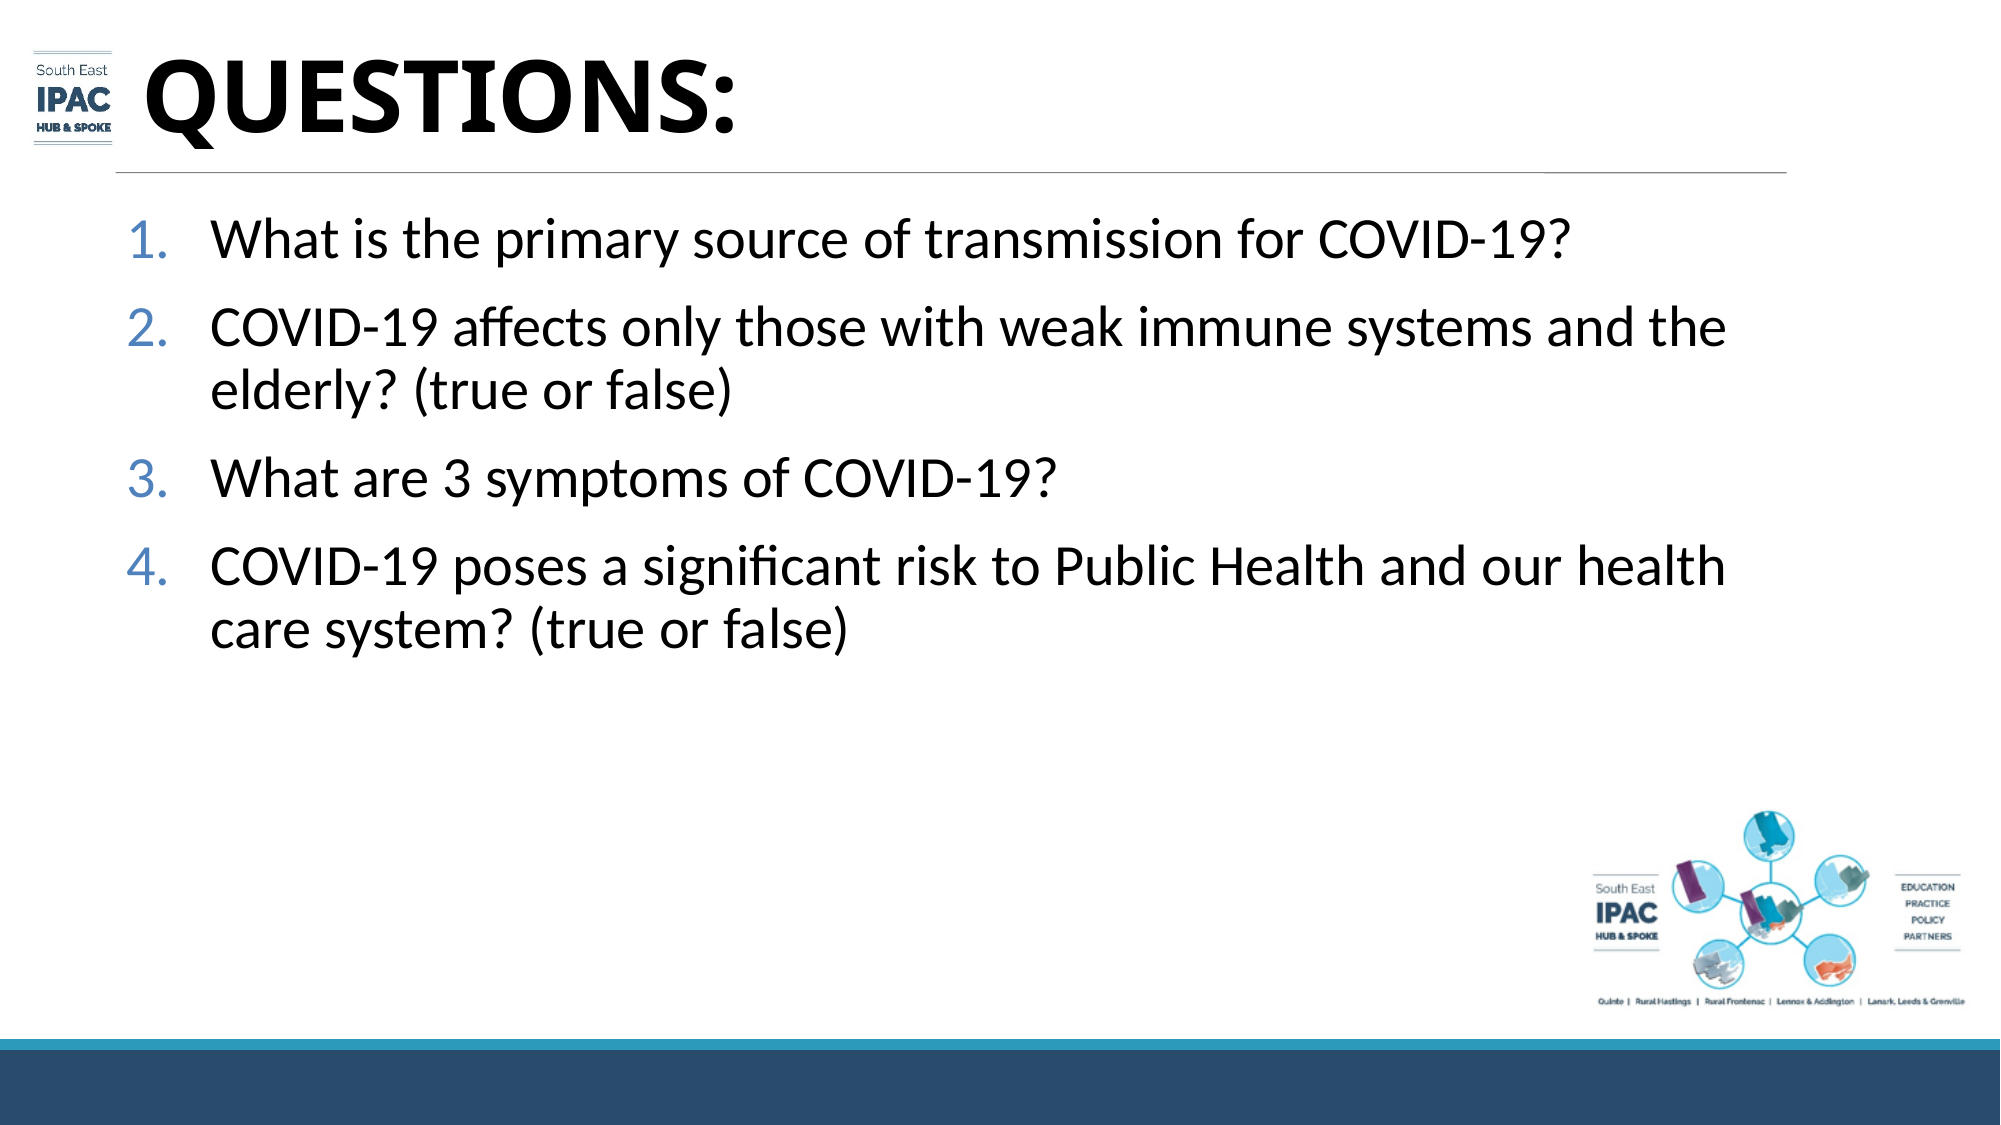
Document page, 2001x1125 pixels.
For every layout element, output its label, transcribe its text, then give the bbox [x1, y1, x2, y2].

picture [29, 45, 116, 149]
picture [1571, 801, 1981, 1029]
title QUESTIONS: [126, 34, 1777, 161]
list What is the primary source of transmission for COVID-19? COVID-19 affects only those with weak immune systems and the elderly? (true or false) What are 3 symptoms of COVID-19? COVID-19 poses a significant risk to Public Health and our health care system? (true or false) [126, 201, 1777, 864]
